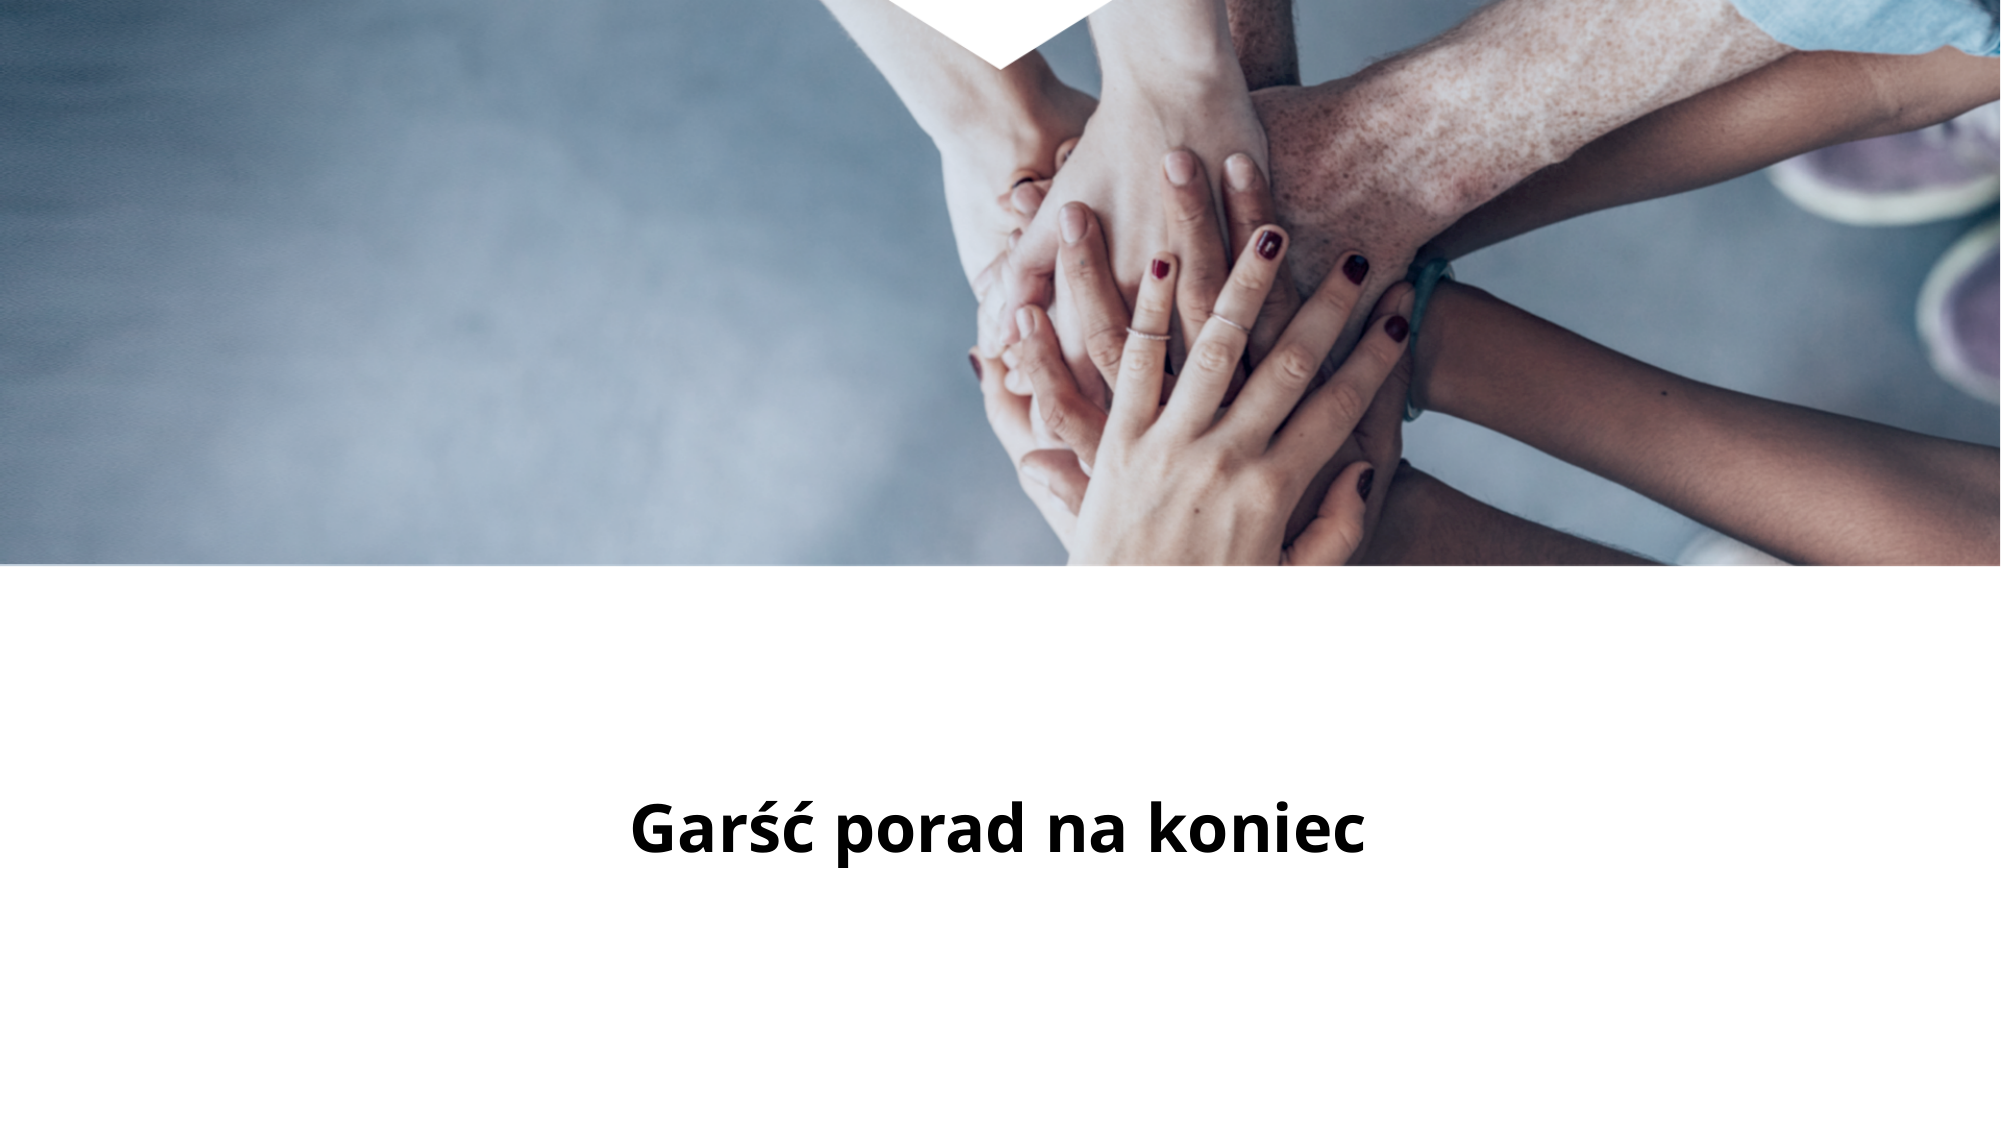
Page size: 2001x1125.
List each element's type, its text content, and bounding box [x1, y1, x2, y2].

picture [0, 0, 2001, 1125]
title Garść porad na koniec [53, 763, 1944, 898]
